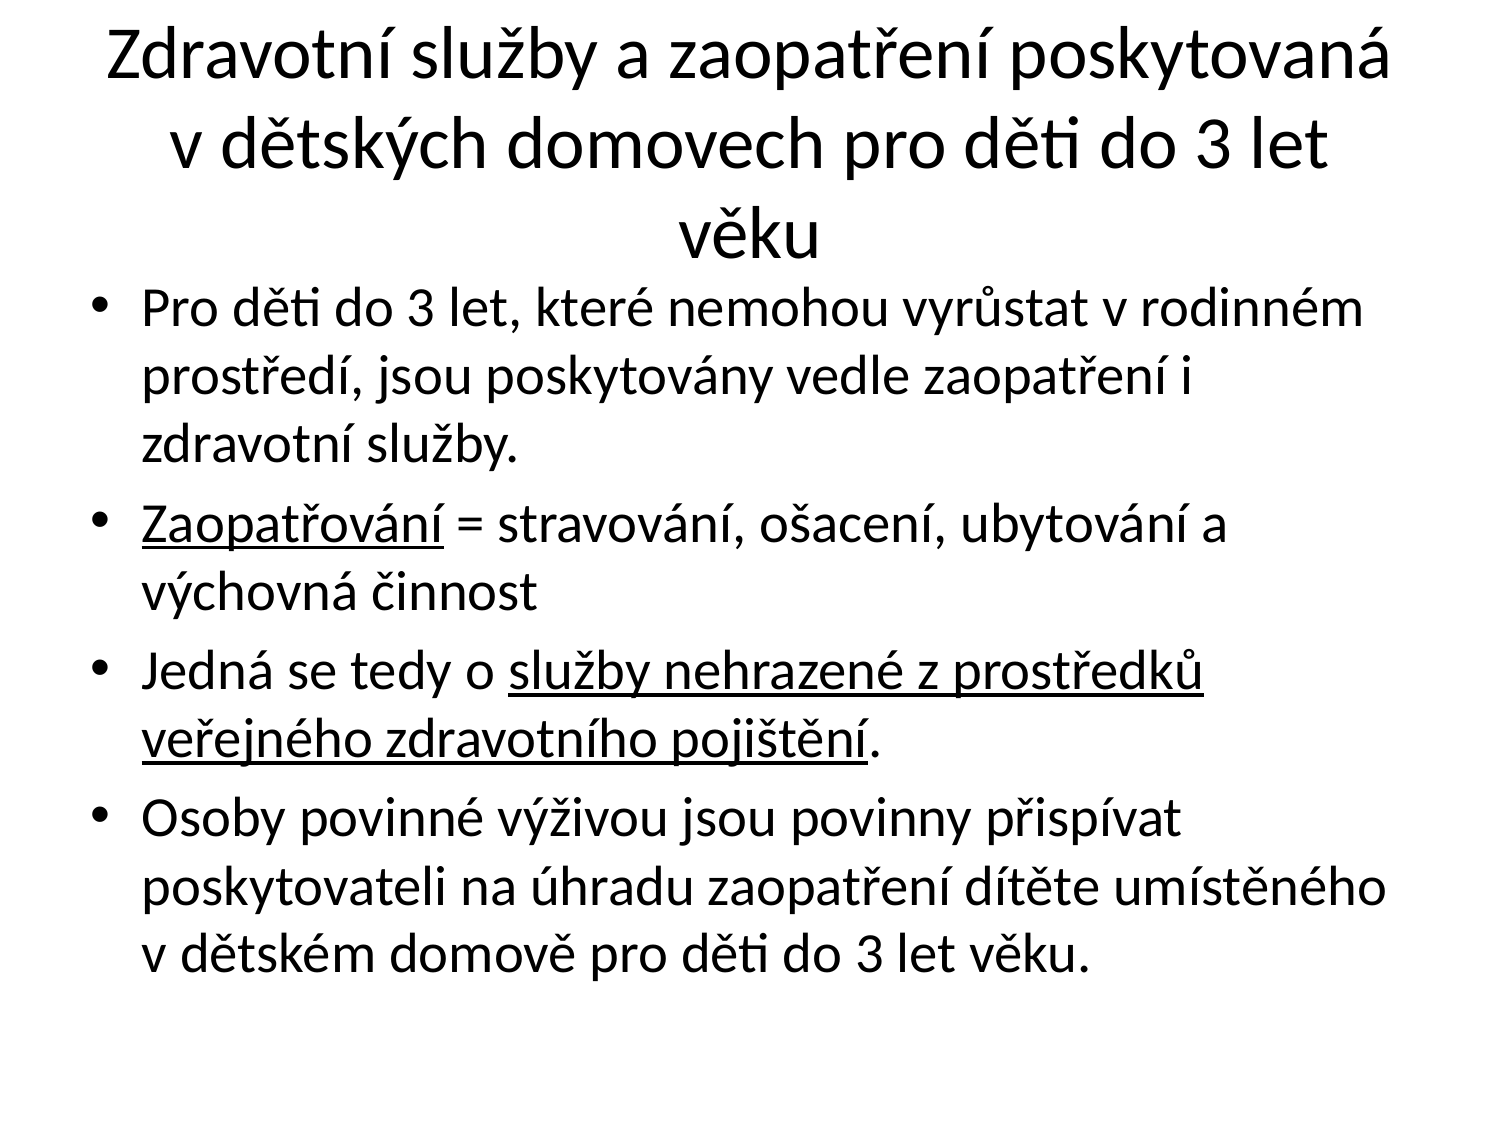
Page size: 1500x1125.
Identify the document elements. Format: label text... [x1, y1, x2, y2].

list Pro děti do 3 let, které nemohou vyrůstat v rodinném prostředí, jsou poskytovány vedle zaopatření i zdravotní služby. Zaopatřování = stravování, ošacení, ubytování a výchovná činnost Jedná se tedy o služby nehrazené z prostředků veřejného zdravotního pojištění. Osoby povinné výživou jsou povinny přispívat poskytovateli na úhradu zaopatření dítěte umístěného v dětském domově pro děti do 3 let věku. [75, 262, 1425, 1005]
title Zdravotní služby a zaopatření poskytovaná v dětských domovech pro děti do 3 let věku [75, 45, 1425, 233]
